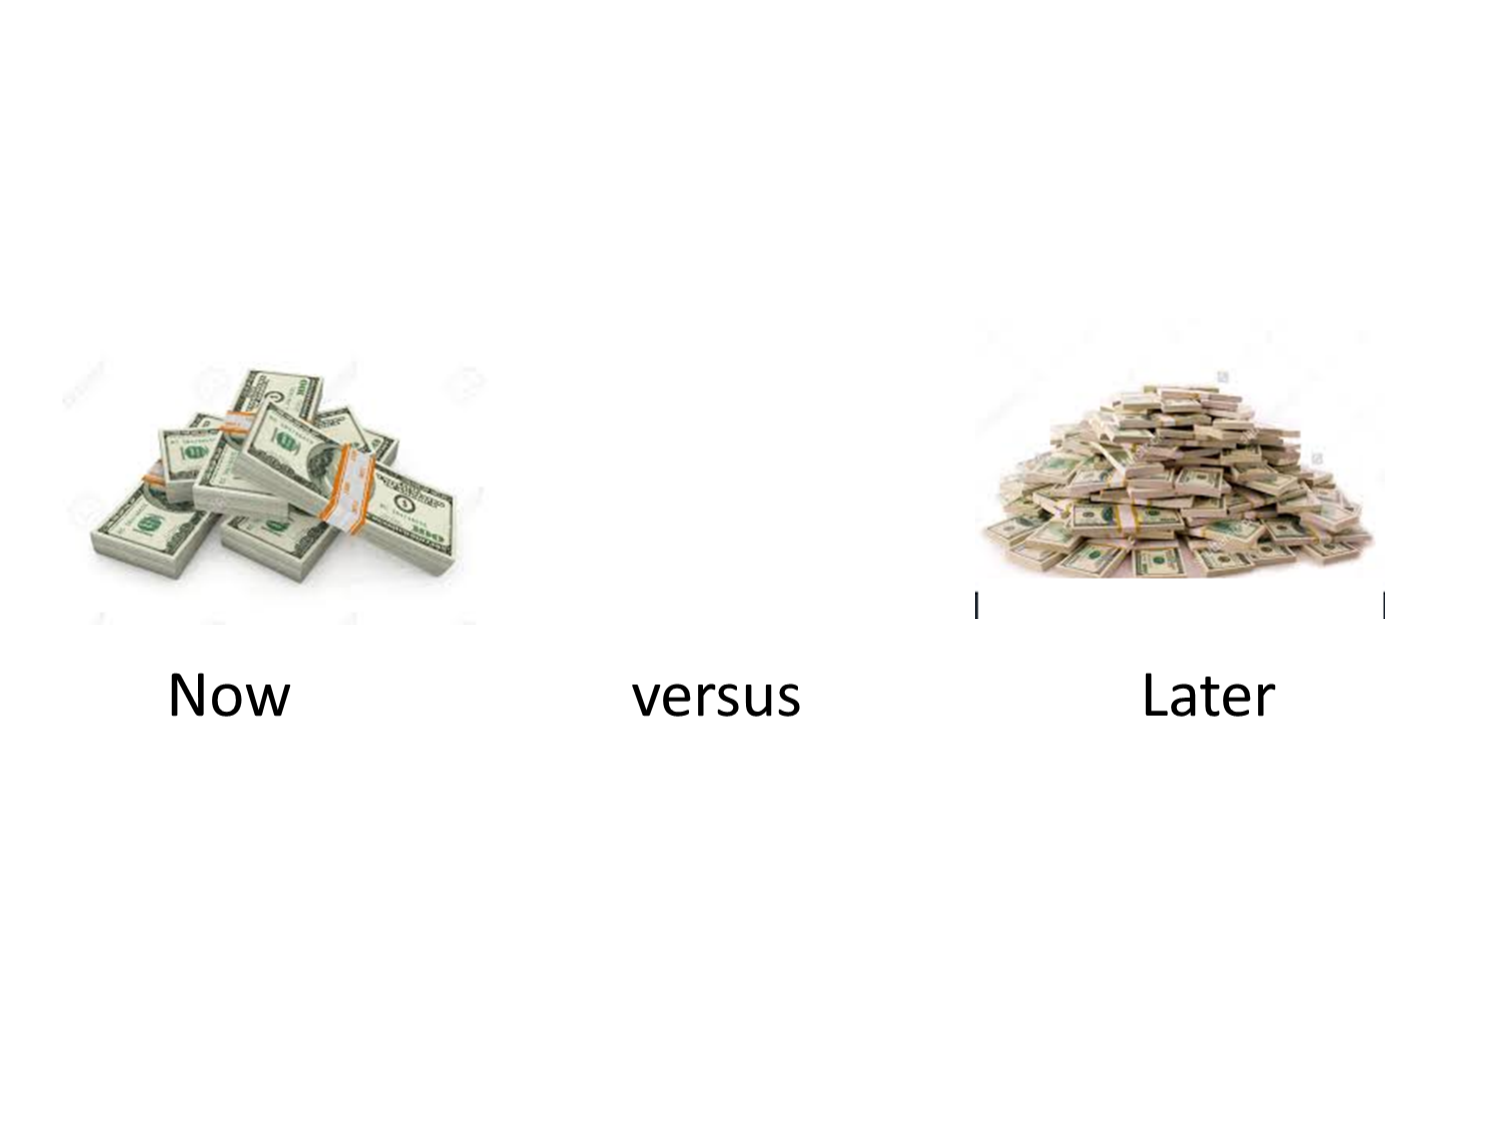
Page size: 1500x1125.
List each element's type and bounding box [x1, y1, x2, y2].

picture [974, 317, 1385, 619]
list [74, 262, 1426, 1005]
picture [49, 349, 498, 626]
